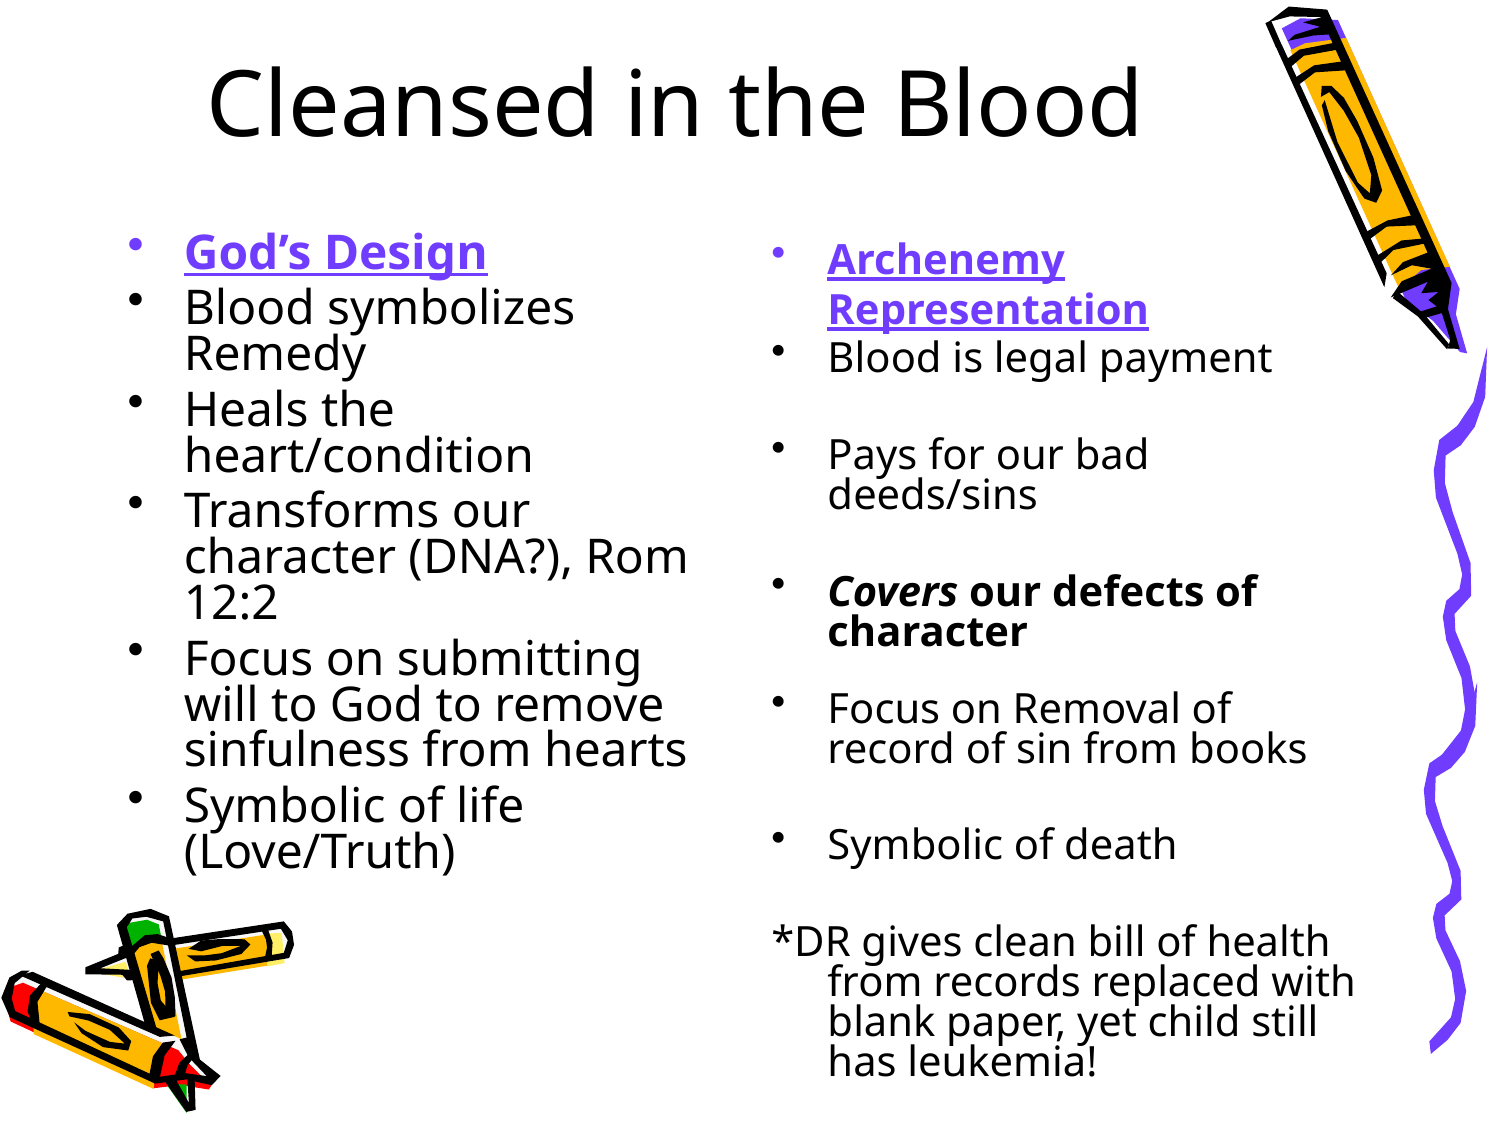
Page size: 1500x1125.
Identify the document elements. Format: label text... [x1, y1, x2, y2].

list Archenemy Representation Blood is legal payment Pays for our bad deeds/sins Covers our defects of character Focus on Removal of record of sin from books Symbolic of death *DR gives clean bill of health from records replaced with blank paper, yet child still has leukemia! [755, 224, 1376, 1038]
title Cleansed in the Blood [112, 24, 1240, 163]
list God’s Design Blood symbolizes Remedy Heals the heart/condition Transforms our character (DNA?), Rom 12:2 Focus on submitting will to God to remove sinfulness from hearts Symbolic of life (Love/Truth) [112, 224, 732, 901]
